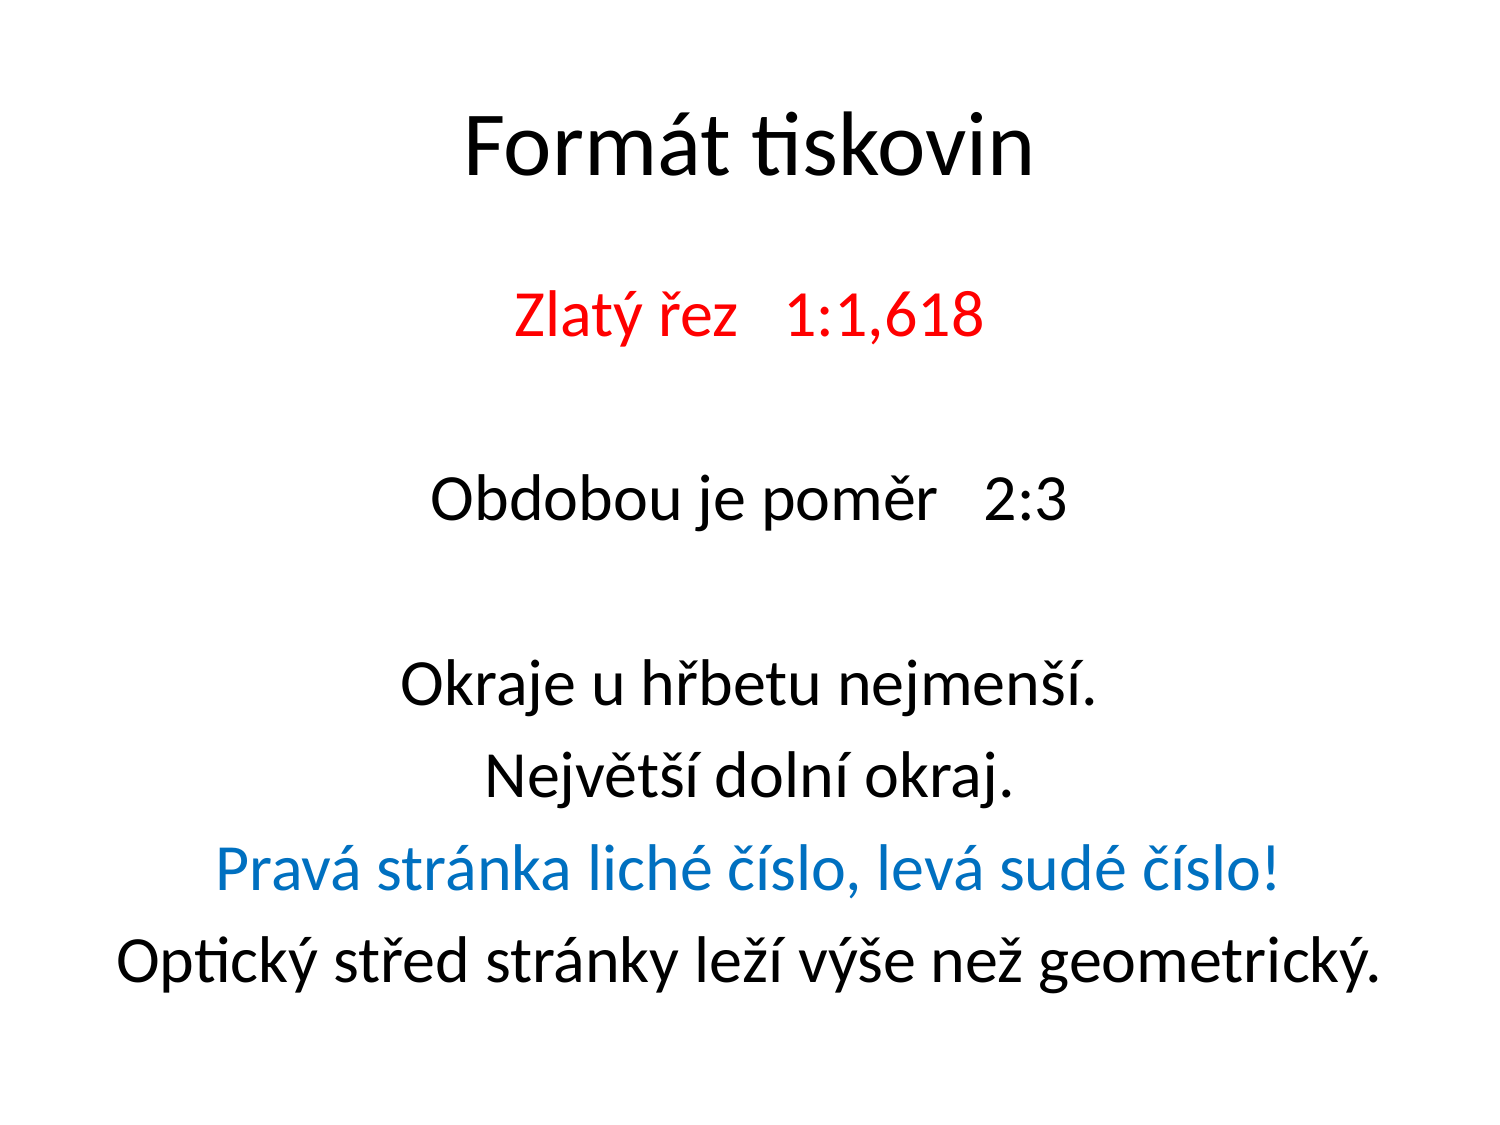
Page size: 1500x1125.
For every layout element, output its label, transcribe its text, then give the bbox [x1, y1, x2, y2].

title Formát tiskovin [75, 45, 1425, 233]
list Zlatý řez 1:1,618 Obdobou je poměr 2:3 Okraje u hřbetu nejmenší. Největší dolní okraj. Pravá stránka liché číslo, levá sudé číslo! Optický střed stránky leží výše než geometrický. [75, 262, 1425, 1005]
